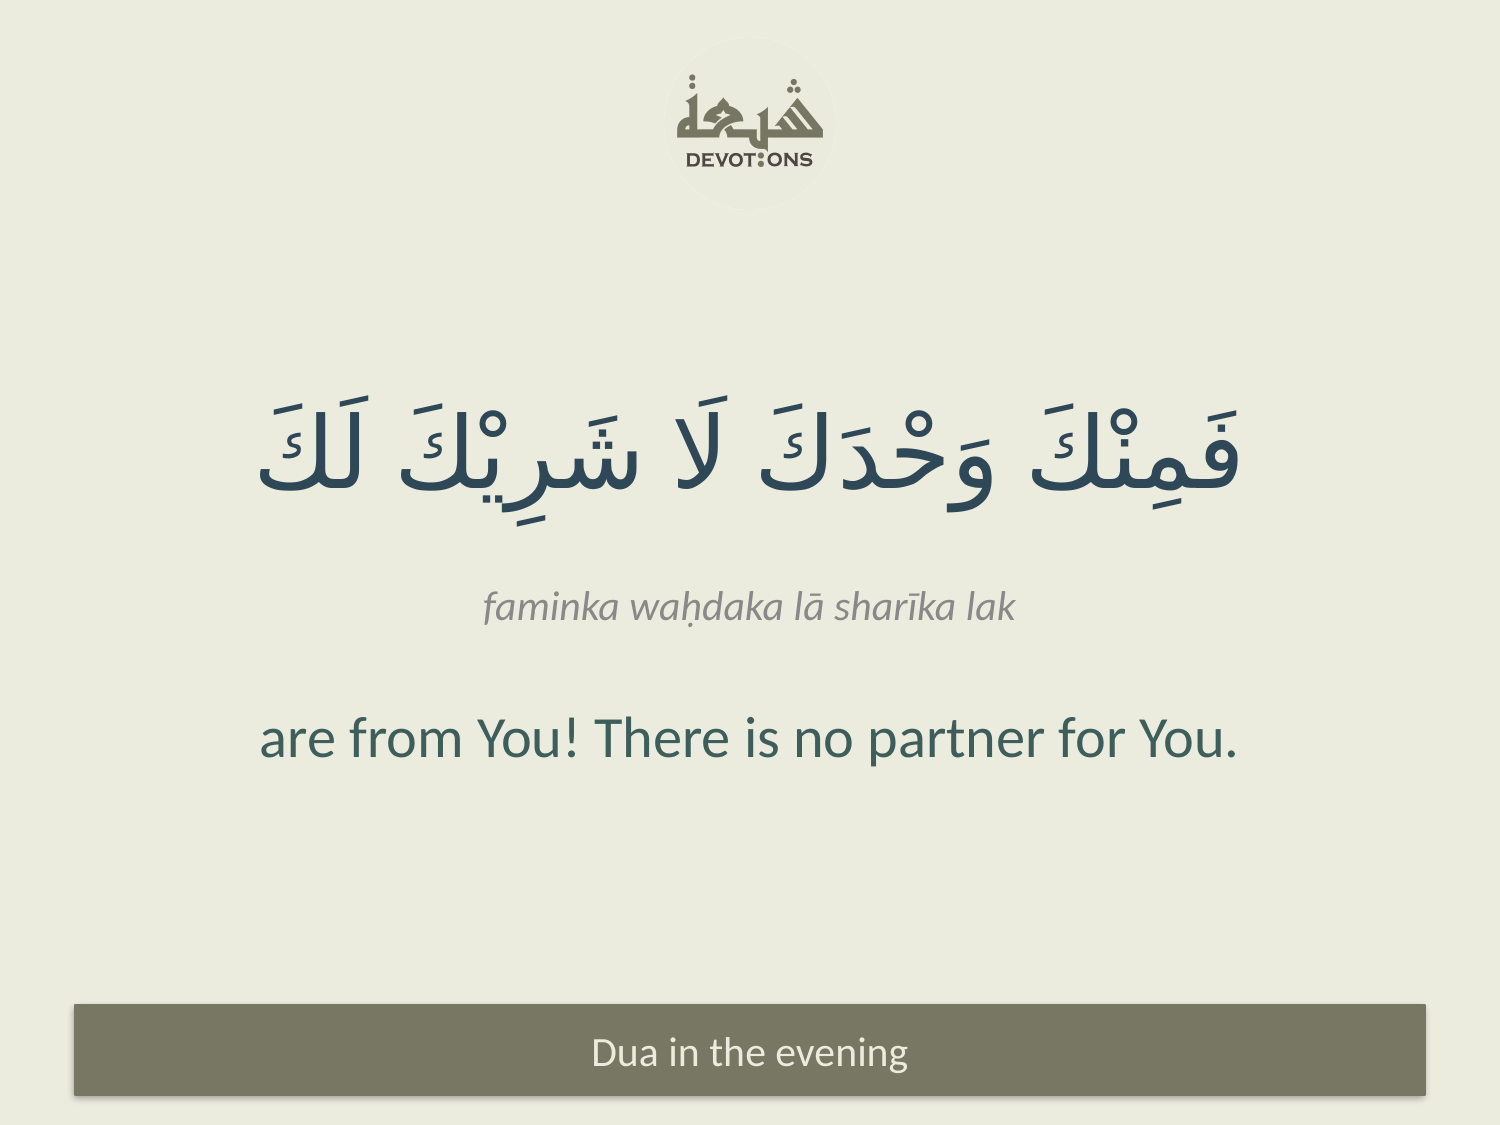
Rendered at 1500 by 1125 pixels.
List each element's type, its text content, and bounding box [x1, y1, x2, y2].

text_box Dua in the evening [576, 1017, 924, 1083]
text_box [74, 1004, 1426, 1096]
picture [656, 29, 844, 218]
text_box فَمِنْكَ وَحْدَكَ لَا شَرِيْكَ لَكَ faminka waḥdaka lā sharīka lak are from You! There is no partner for You. [74, 381, 1425, 776]
